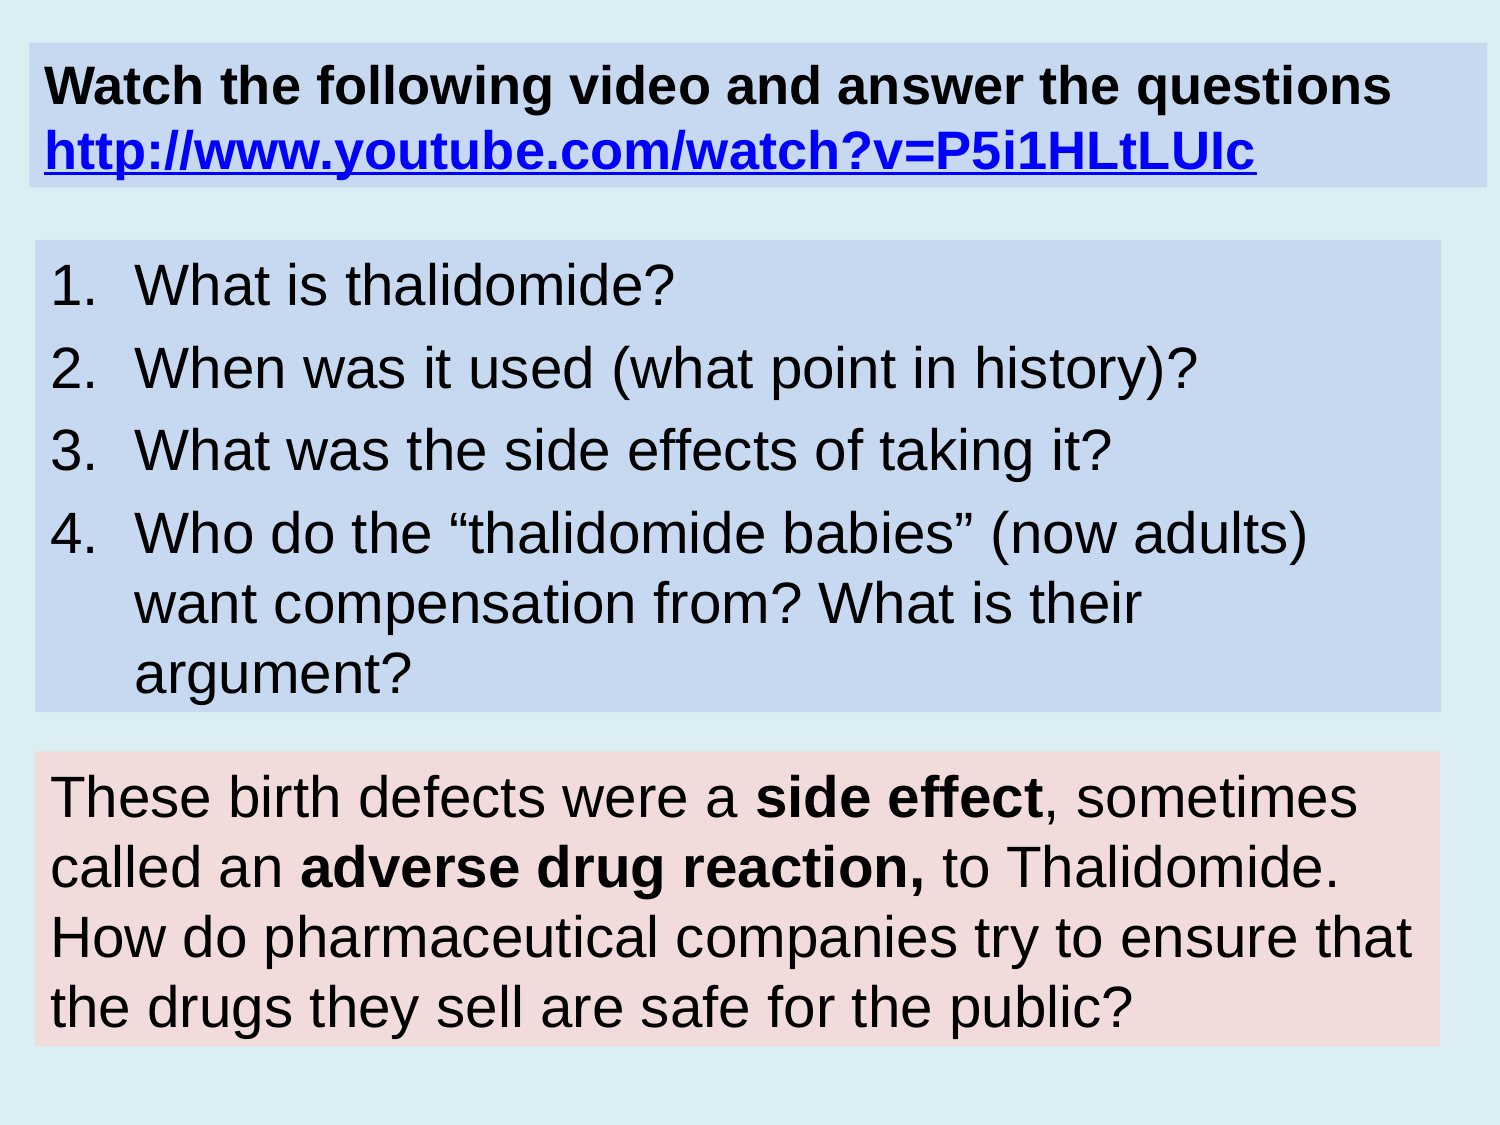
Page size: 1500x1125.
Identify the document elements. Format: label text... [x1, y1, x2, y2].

text_box What is thalidomide? When was it used (what point in history)? What was the side effects of taking it? Who do the “thalidomide babies” (now adults) want compensation from? What is their argument? [35, 239, 1442, 713]
text_box Watch the following video and answer the questions http://www.youtube.com/watch?v=P5i1HLtLUIc [29, 42, 1488, 188]
text_box These birth defects were a side effect, sometimes called an adverse drug reaction, to Thalidomide. How do pharmaceutical companies try to ensure that the drugs they sell are safe for the public? [35, 751, 1440, 1047]
